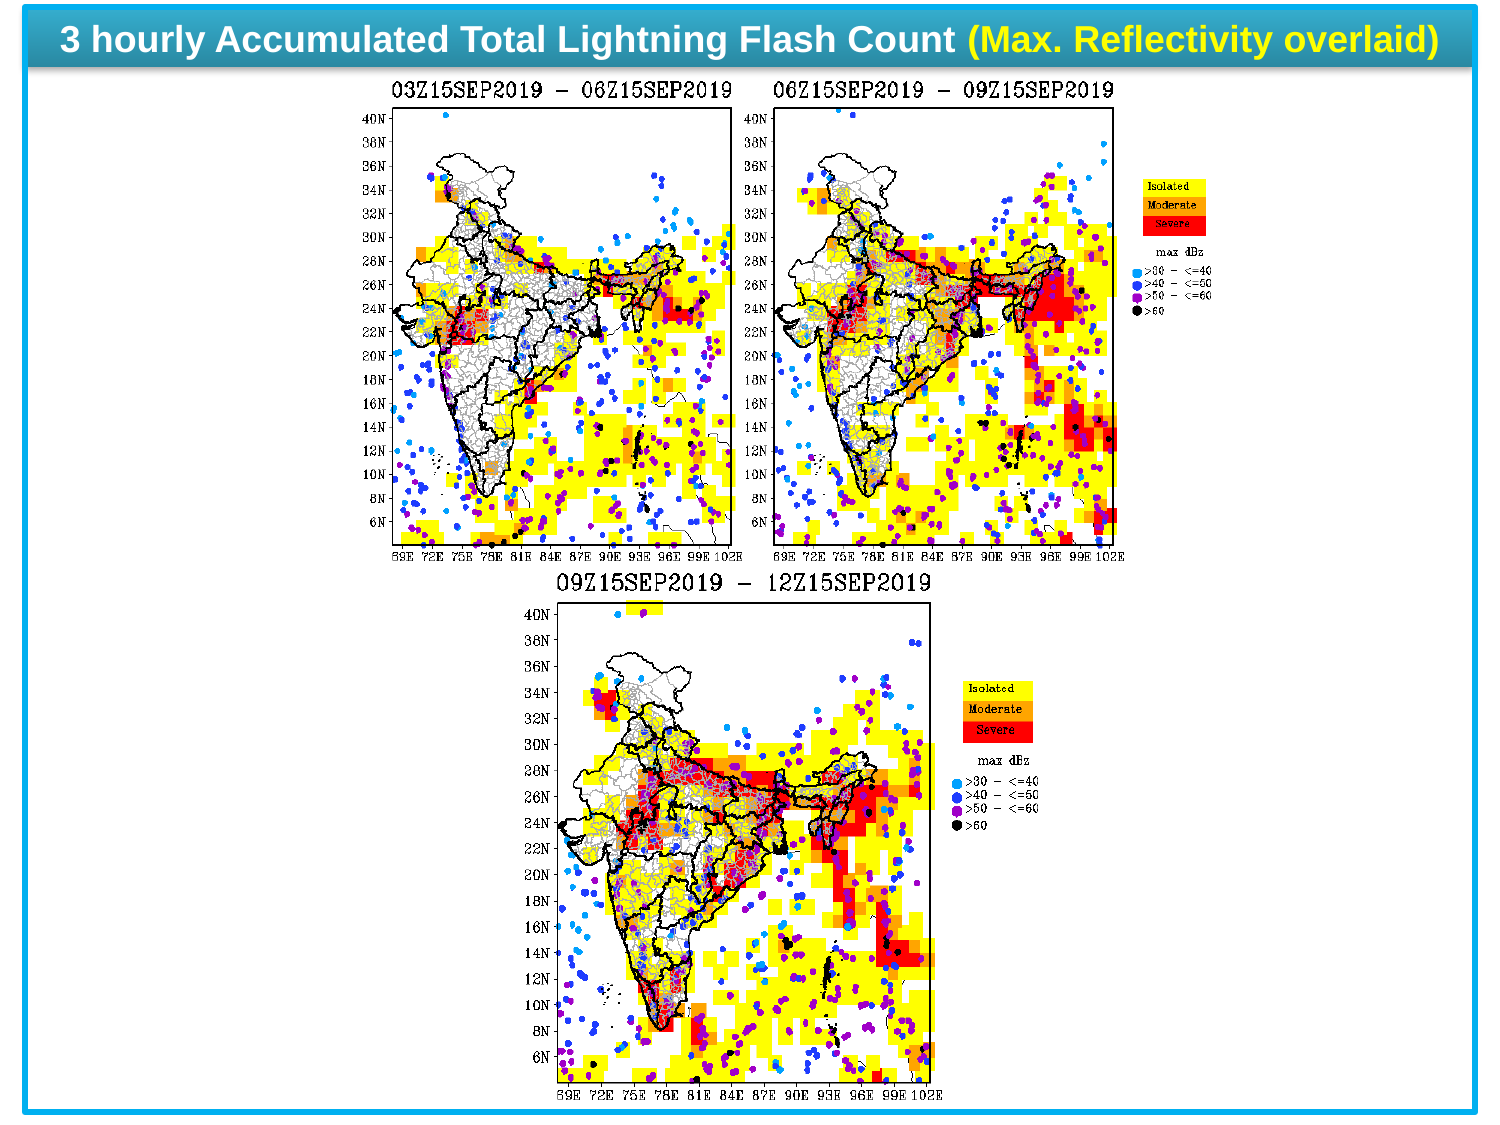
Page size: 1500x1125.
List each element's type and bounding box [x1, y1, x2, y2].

text_box [23, 5, 1477, 1114]
picture [362, 81, 1212, 1101]
